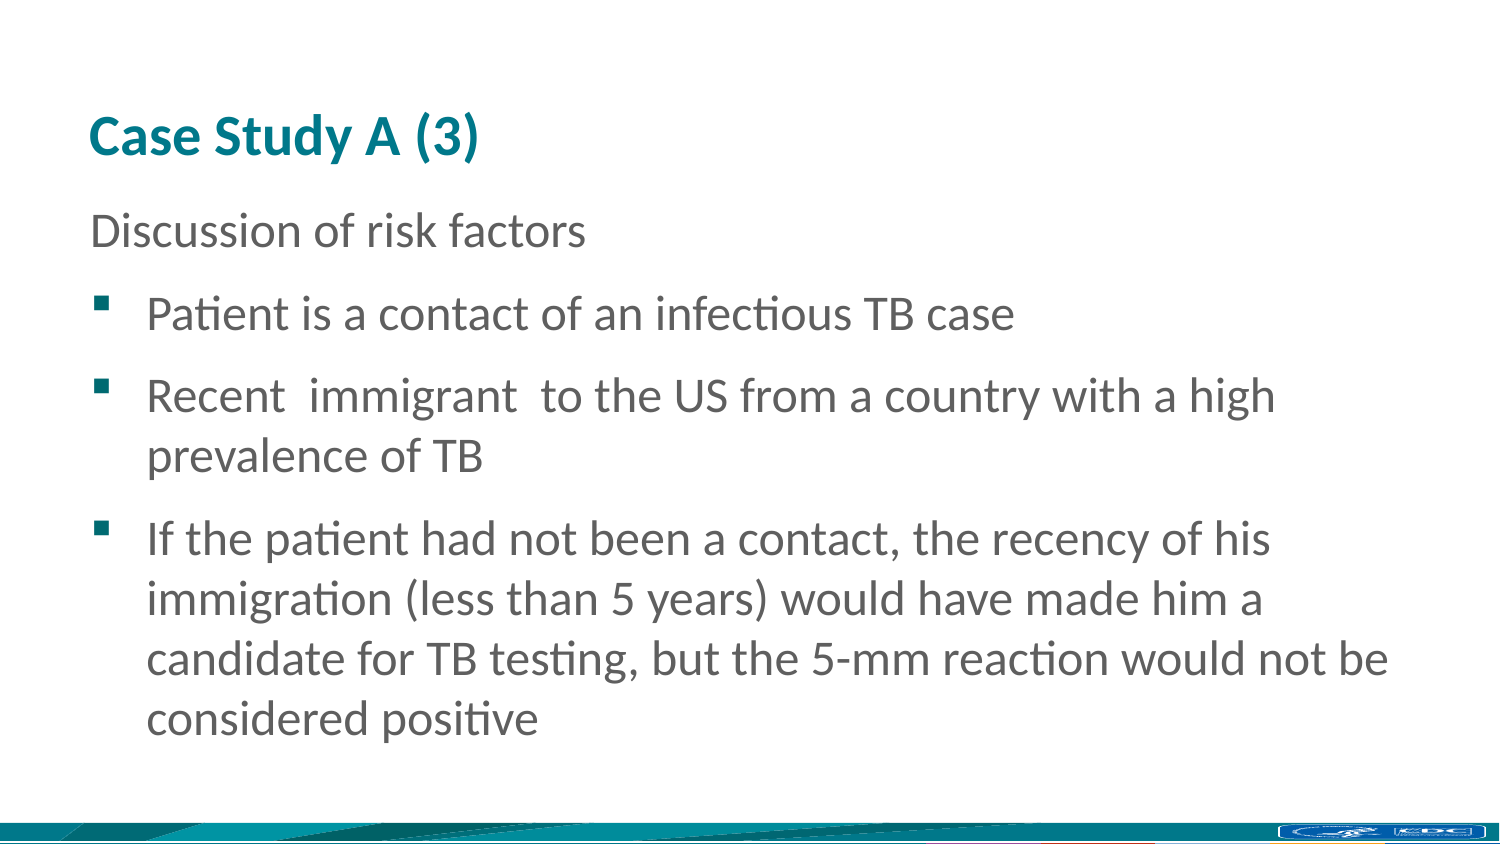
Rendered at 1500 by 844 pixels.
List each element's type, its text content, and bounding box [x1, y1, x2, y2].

title Case Study A (3) [75, 33, 1425, 175]
list Discussion of risk factors Patient is a contact of an infectious TB case Recent immigrant to the US from a country with a high prevalence of TB If the patient had not been a contact, the recency of his immigration (less than 5 years) would have made him a candidate for TB testing, but the 5-mm reaction would not be considered positive [75, 190, 1425, 739]
